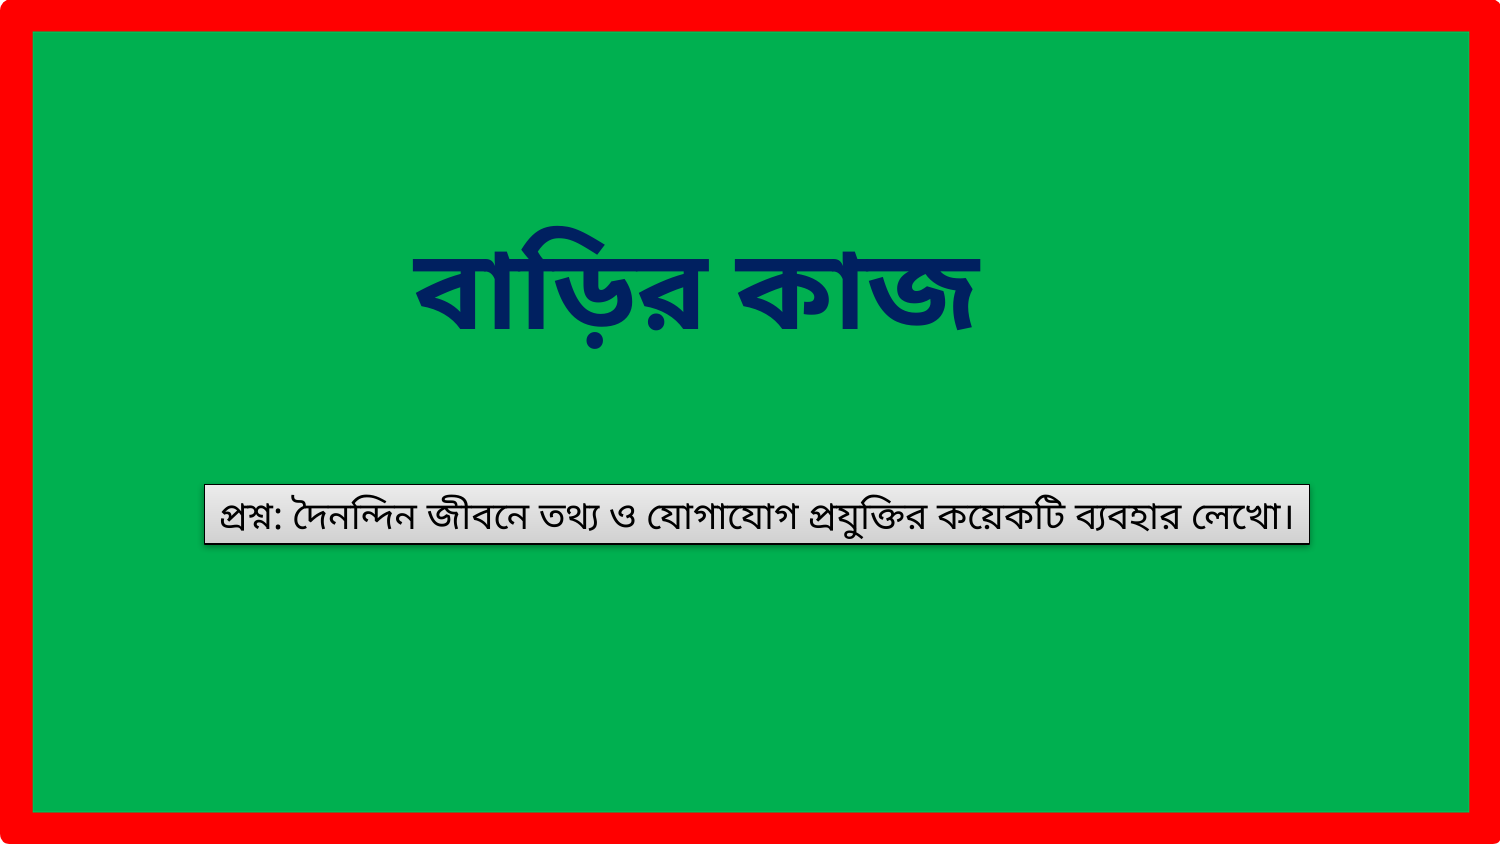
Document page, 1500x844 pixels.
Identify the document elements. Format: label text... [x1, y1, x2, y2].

text_box প্রশ্ন: দৈনন্দিন জীবনে তথ্য ও যোগাযোগ প্রযুক্তির কয়েকটি ব্যবহার লেখো। [204, 484, 1310, 545]
text_box বাড়ির কাজ [399, 209, 996, 360]
picture [0, 0, 1500, 844]
